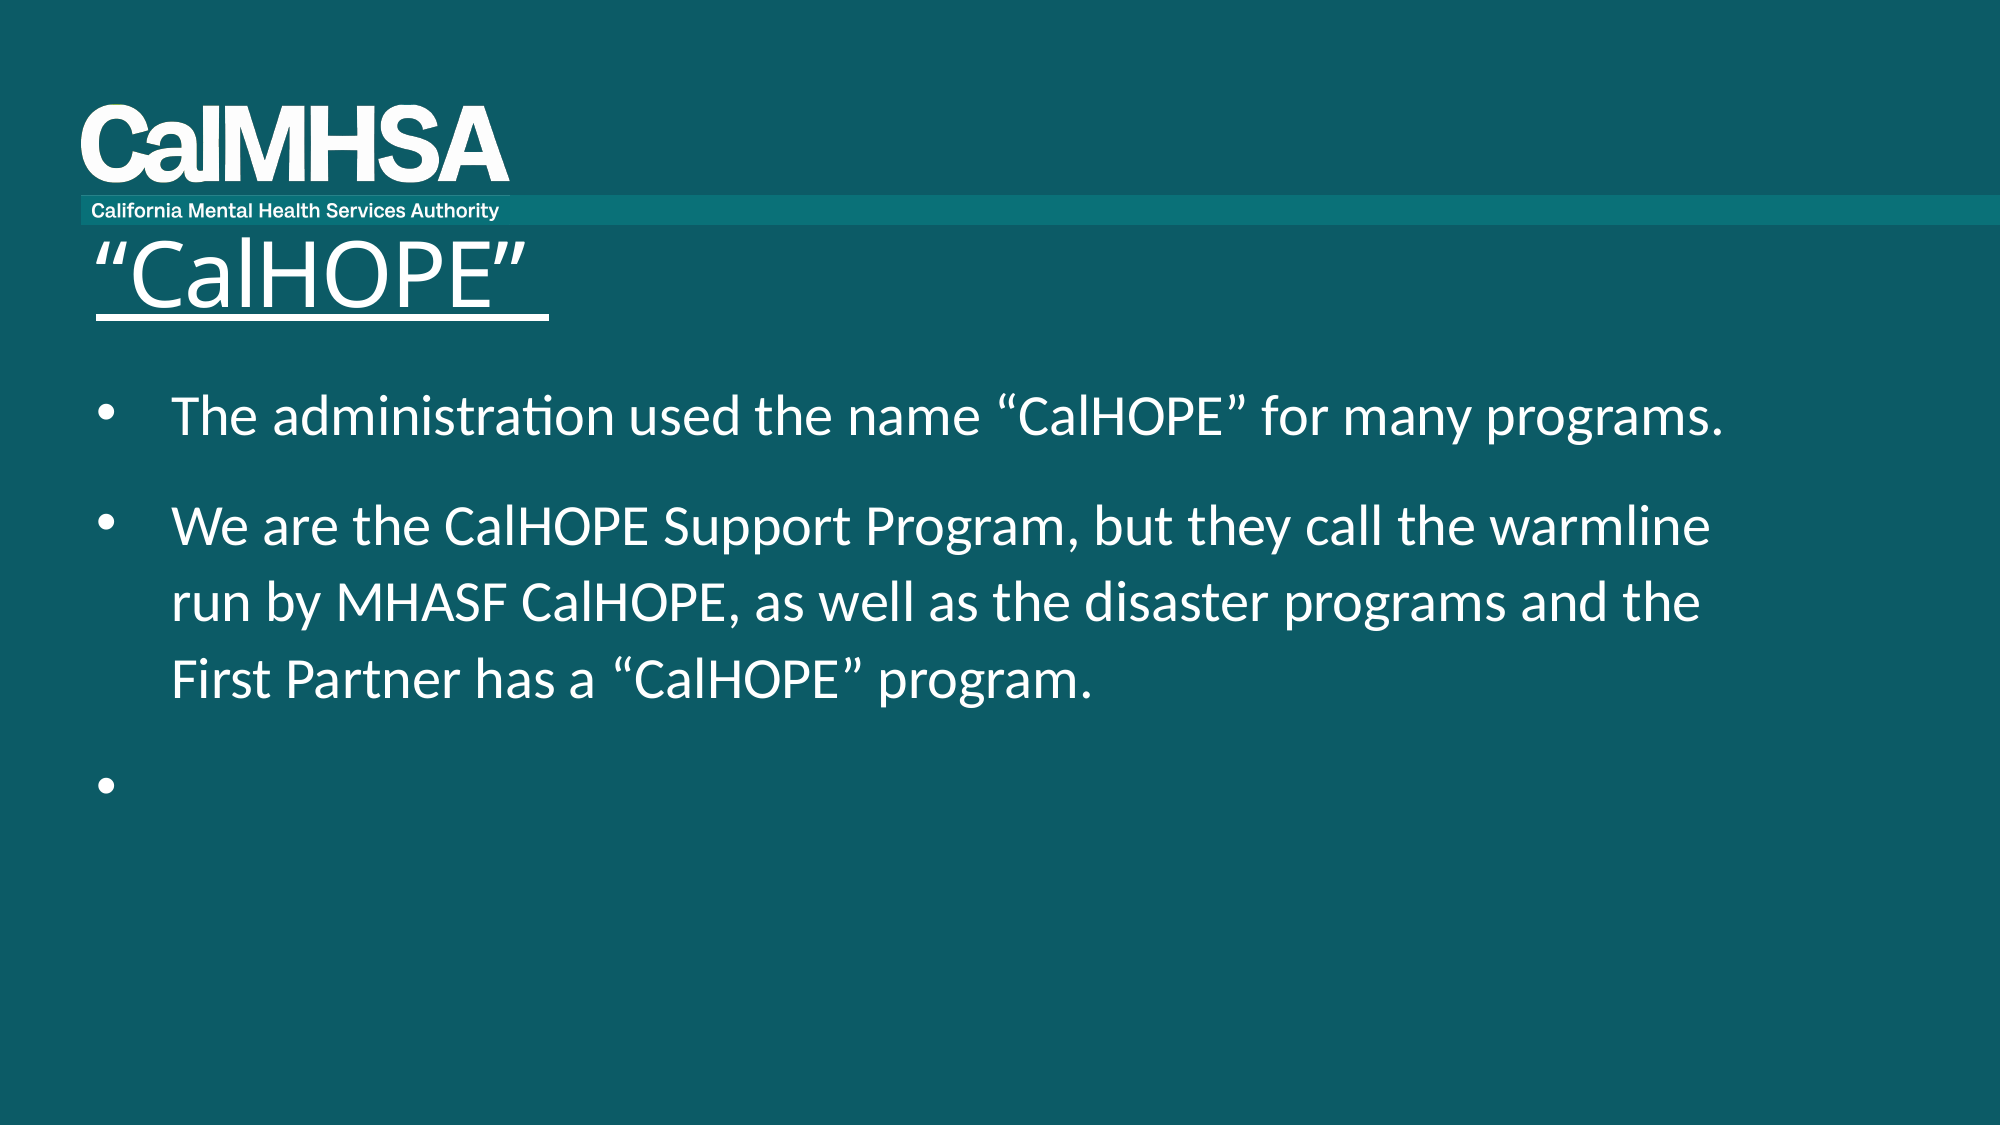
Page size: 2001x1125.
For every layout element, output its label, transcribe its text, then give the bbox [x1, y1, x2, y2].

title “CalHOPE” [81, 229, 1429, 362]
list The administration used the name “CalHOPE” for many programs. We are the CalHOPE Support Program, but they call the warmline run by MHASF CalHOPE, as well as the disaster programs and the First Partner has a “CalHOPE” program. [81, 362, 1804, 1083]
picture [81, 104, 510, 225]
